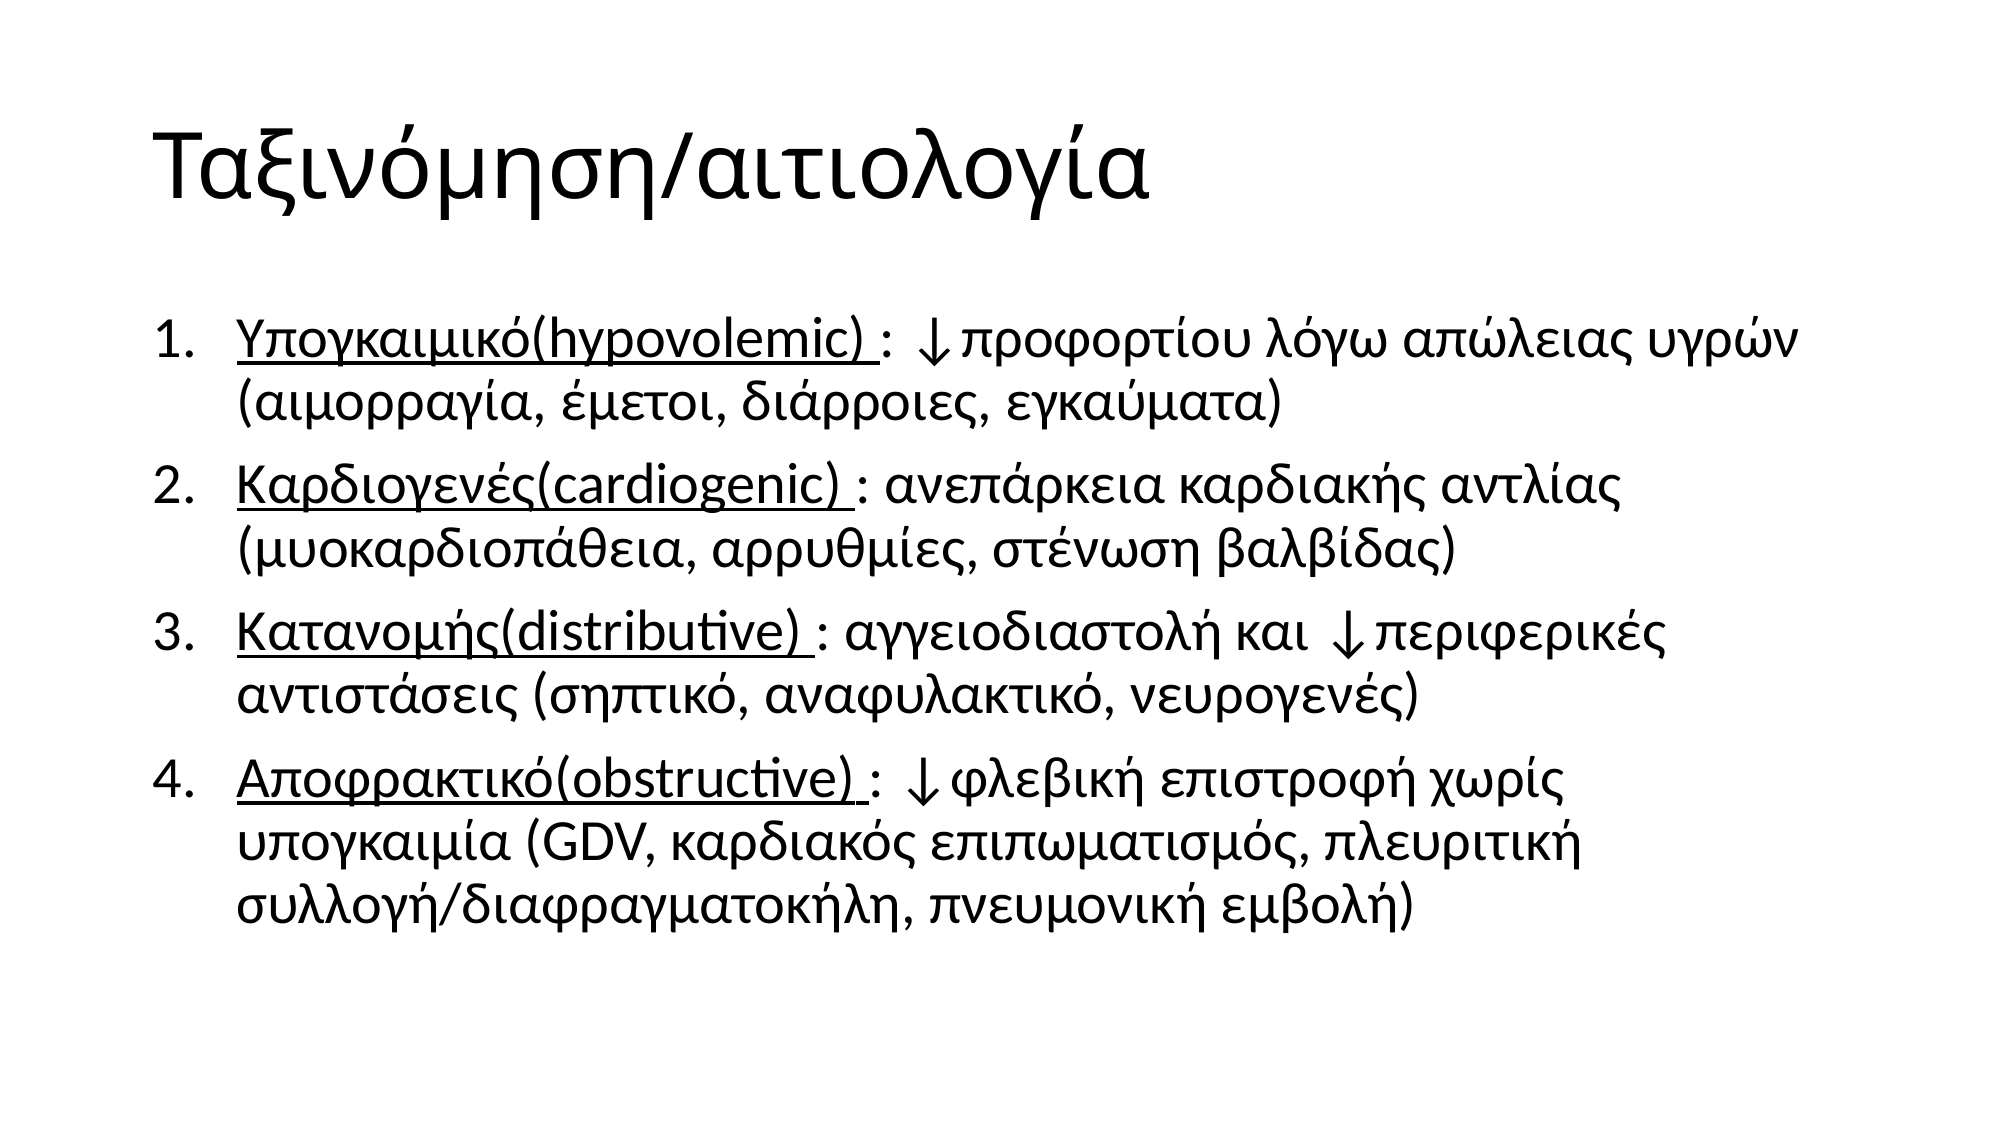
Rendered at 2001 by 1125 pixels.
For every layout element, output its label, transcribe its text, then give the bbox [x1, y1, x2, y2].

list Υπογκαιμικό(hypovolemic) : ↓προφορτίου λόγω απώλειας υγρών (αιμορραγία, έμετοι, διάρροιες, εγκαύματα) Καρδιογενές(cardiogenic) : ανεπάρκεια καρδιακής αντλίας (μυοκαρδιοπάθεια, αρρυθμίες, στένωση βαλβίδας) Κατανομής(distributive) : αγγειοδιαστολή και ↓περιφερικές αντιστάσεις (σηπτικό, αναφυλακτικό, νευρογενές) Αποφρακτικό(obstructive) : ↓φλεβική επιστροφή χωρίς υπογκαιμία (GDV, καρδιακός επιπωματισμός, πλευριτική συλλογή/διαφραγματοκήλη, πνευμονική εμβολή) [137, 299, 1863, 1014]
title Ταξινόμηση/αιτιολογία [137, 59, 1863, 278]
